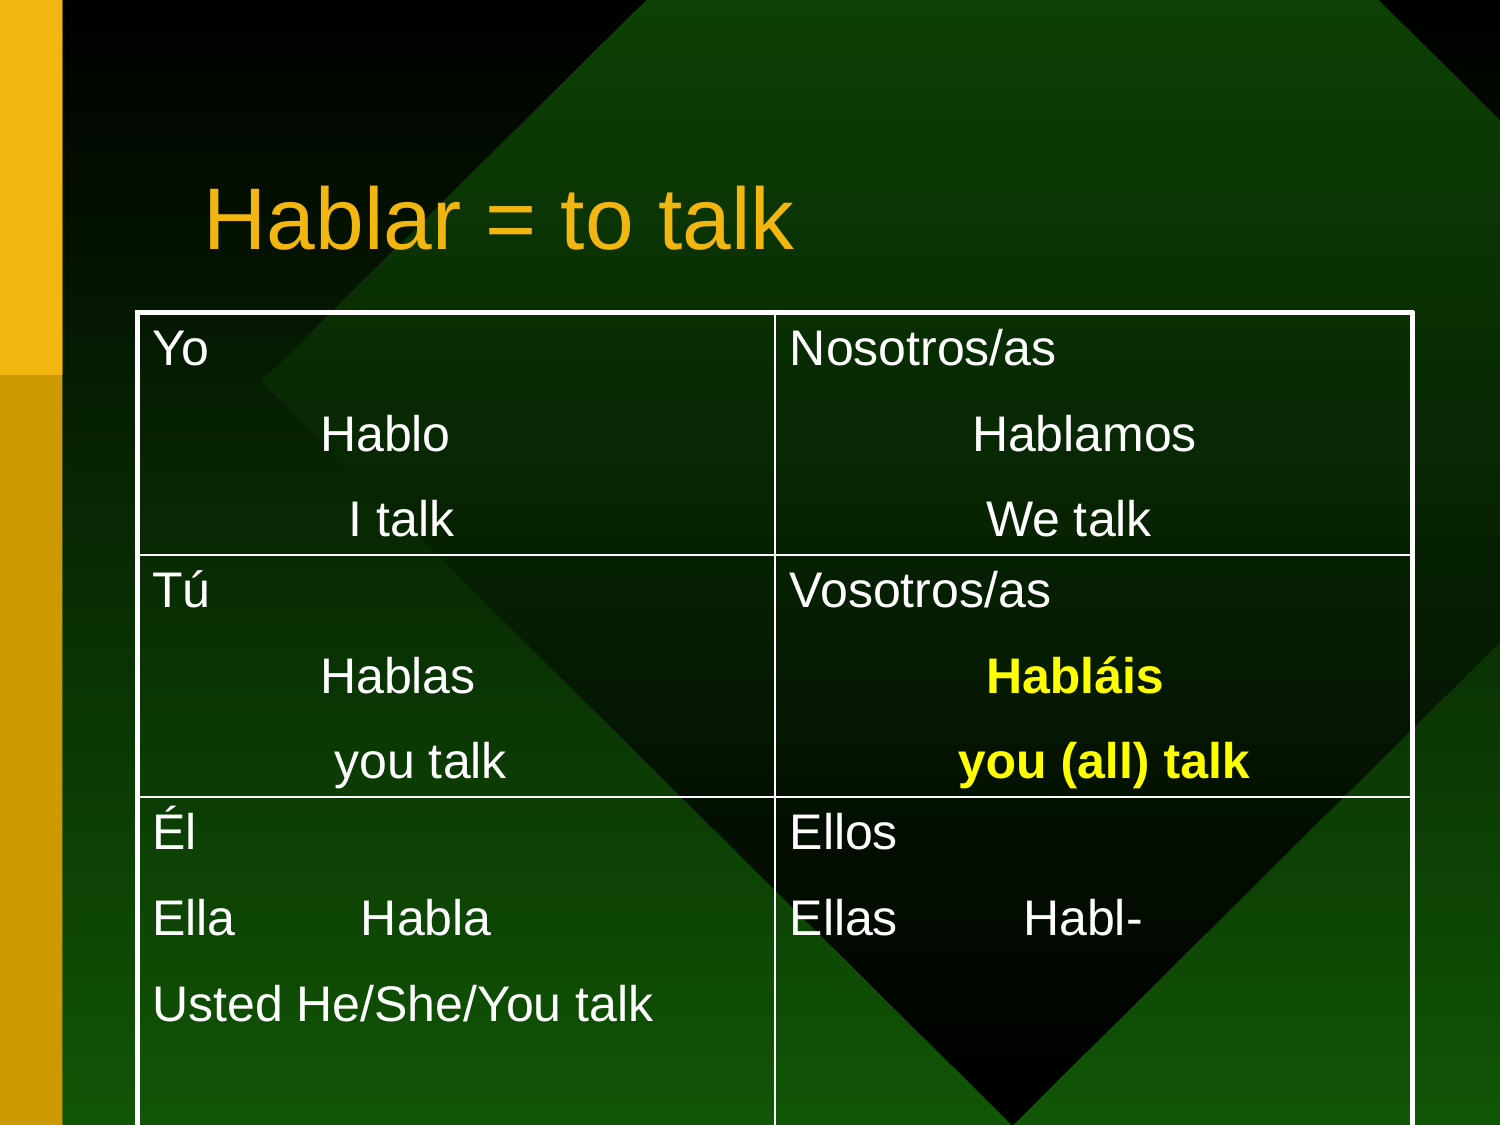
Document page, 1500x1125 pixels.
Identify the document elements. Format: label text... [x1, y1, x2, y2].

table_cell Vosotros/as Habláis you (all) talk [776, 556, 1410, 796]
table_cell Él Ella Habla Usted He/She/You talk [140, 798, 774, 1125]
text_box Hablar = to talk [188, 35, 1468, 275]
table_header Yo Hablo I talk [140, 315, 774, 554]
table_cell Ellos Ellas Habl- Ustedes [776, 798, 1410, 1125]
table_cell Tú Hablas you talk [140, 556, 774, 796]
table_header Nosotros/as Hablamos We talk [776, 315, 1410, 554]
